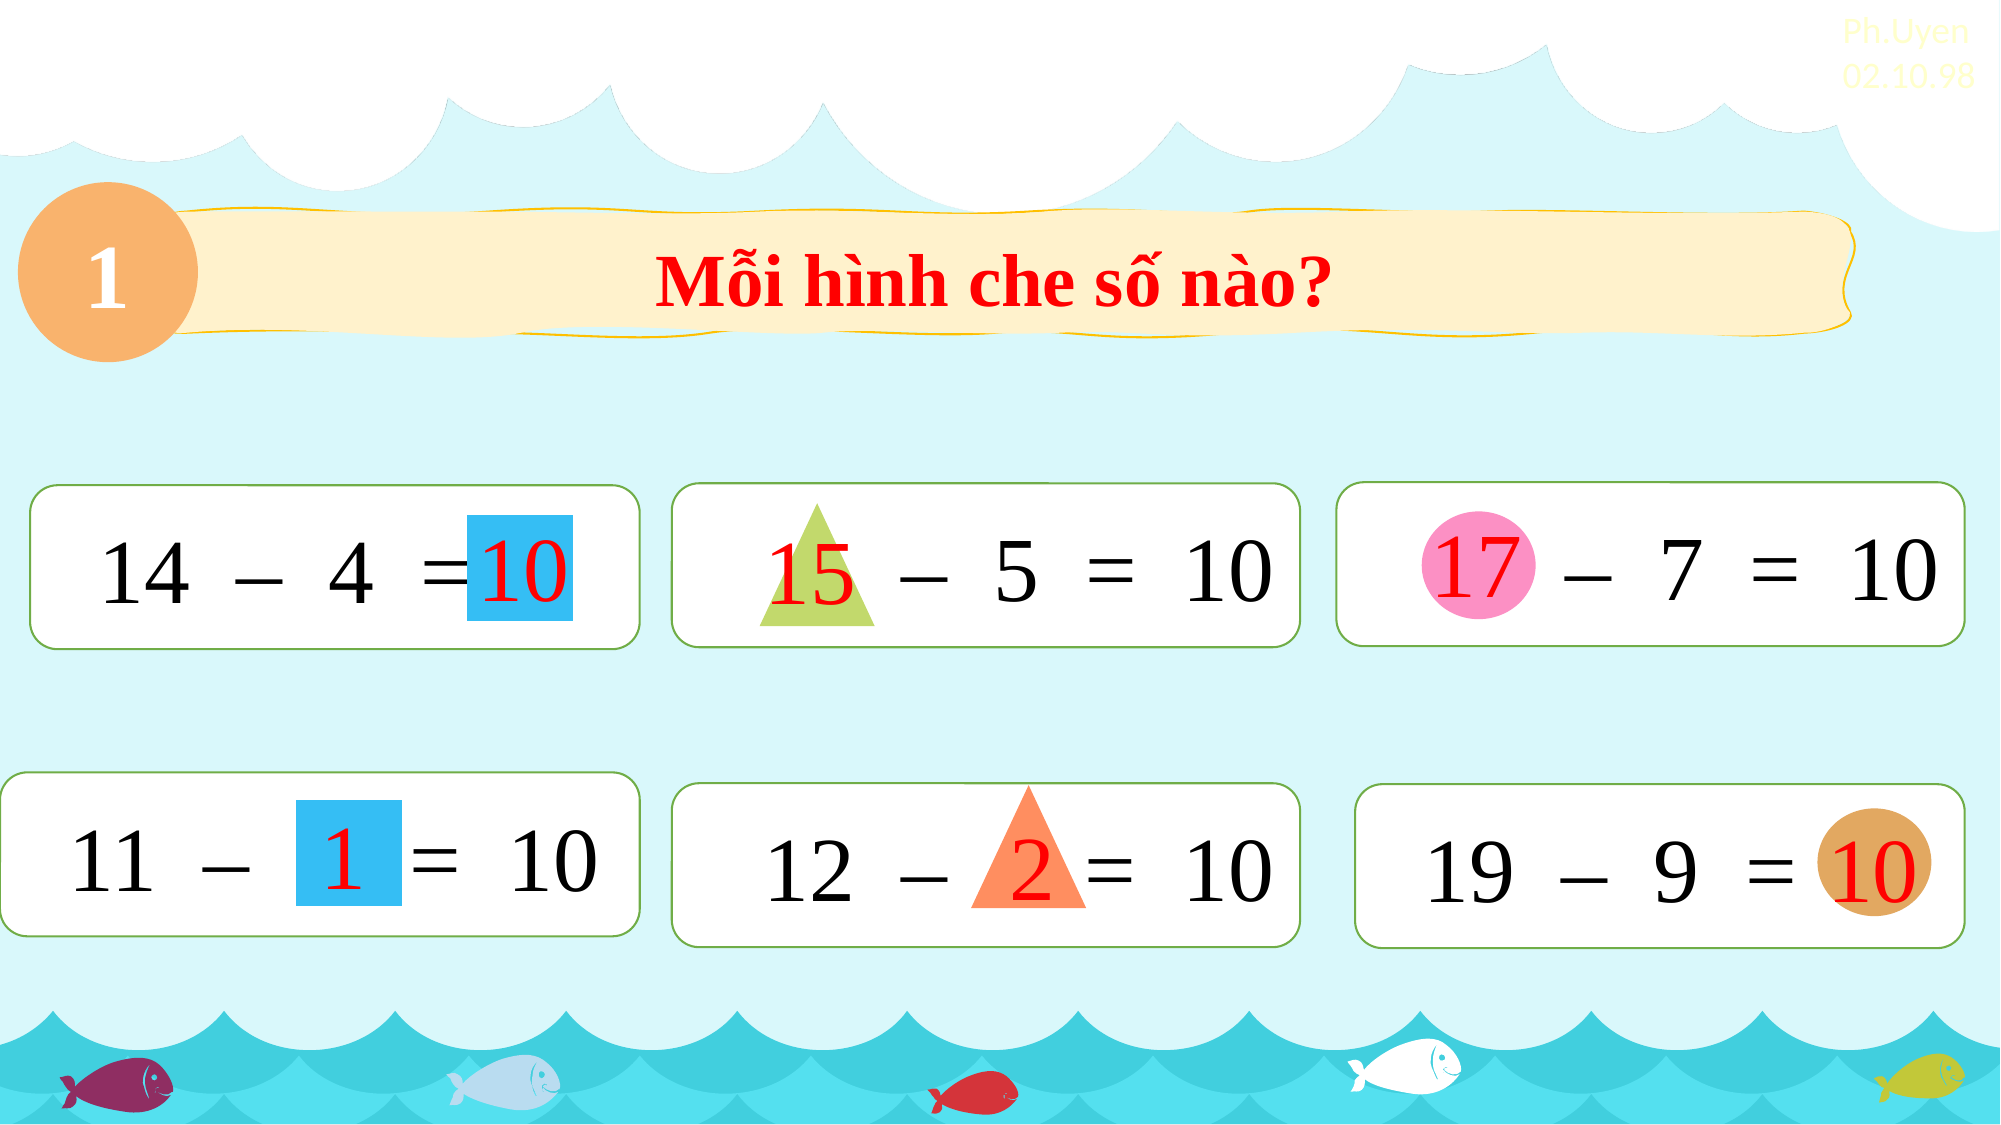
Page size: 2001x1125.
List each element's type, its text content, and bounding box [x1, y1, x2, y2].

text_box – 5 = 10 [670, 482, 1302, 649]
text_box 15 [750, 505, 910, 631]
text_box 10 [439, 502, 599, 627]
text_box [140, 211, 1850, 333]
text_box 19 – 9 = [1354, 783, 1965, 950]
text_box 11 – = 10 [0, 771, 641, 938]
text_box 1 [305, 790, 402, 915]
picture [0, 0, 2000, 232]
text_box – 7 = 10 [1335, 481, 1966, 648]
text_box 2 [971, 801, 1085, 926]
text_box 17 [1415, 498, 1576, 624]
text_box 1 [16, 181, 176, 364]
text_box [1021, 785, 1037, 801]
text_box [296, 800, 305, 906]
text_box 12 – = 10 [670, 782, 1302, 949]
text_box 14 – 4 = [29, 484, 641, 651]
text_box 10 [1812, 803, 1972, 928]
